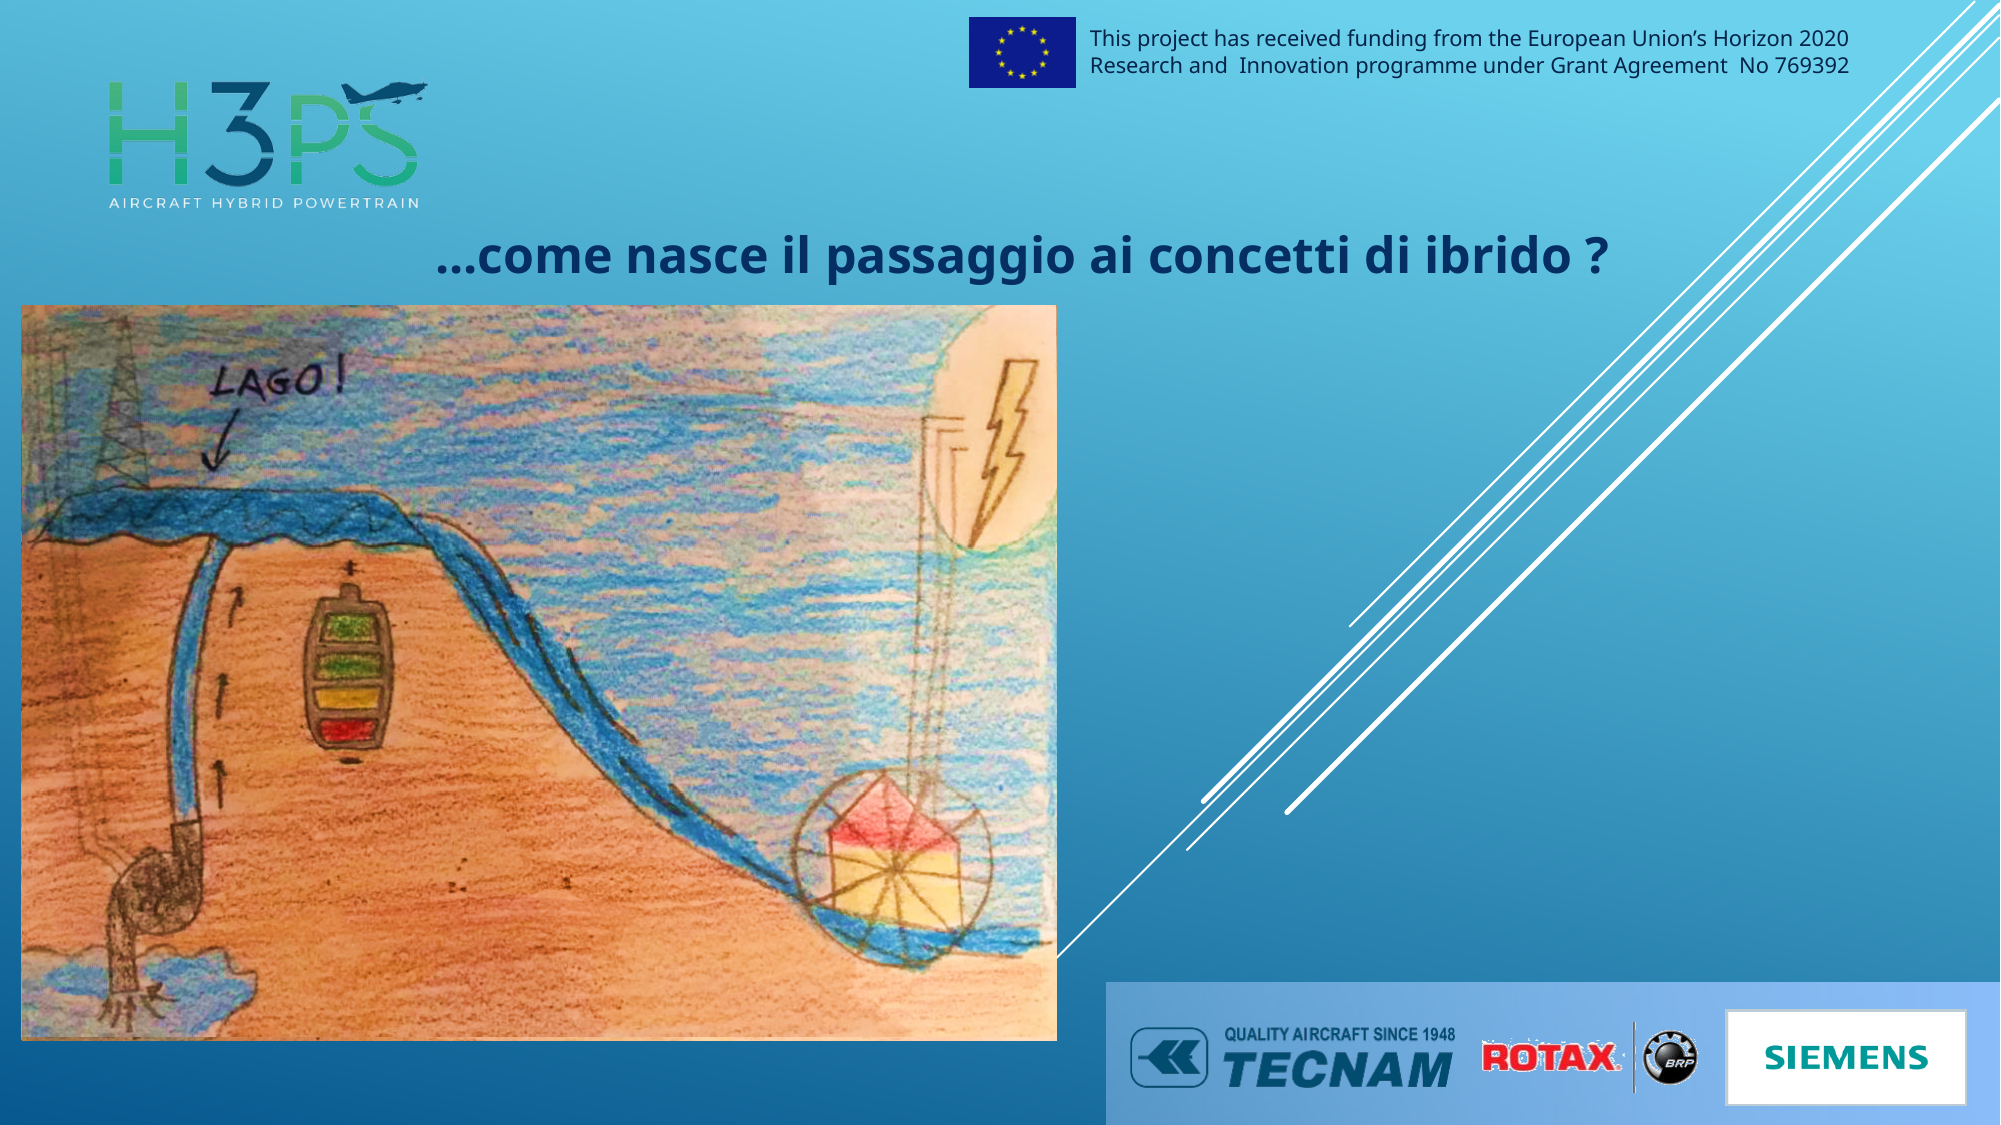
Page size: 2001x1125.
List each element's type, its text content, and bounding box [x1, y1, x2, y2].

text_box [1105, 981, 2000, 1125]
text_box This project has received funding from the European Union’s Horizon 2020 Research and Innovation programme under Grant Agreement No 769392 [1076, 17, 1917, 85]
text_box ...come nasce il passaggio ai concetti di ibrido ? [199, 186, 1845, 311]
picture [1725, 1008, 1967, 1107]
picture [86, 52, 450, 241]
picture [969, 17, 1076, 89]
picture [1122, 1019, 1706, 1096]
picture [21, 305, 1057, 1042]
